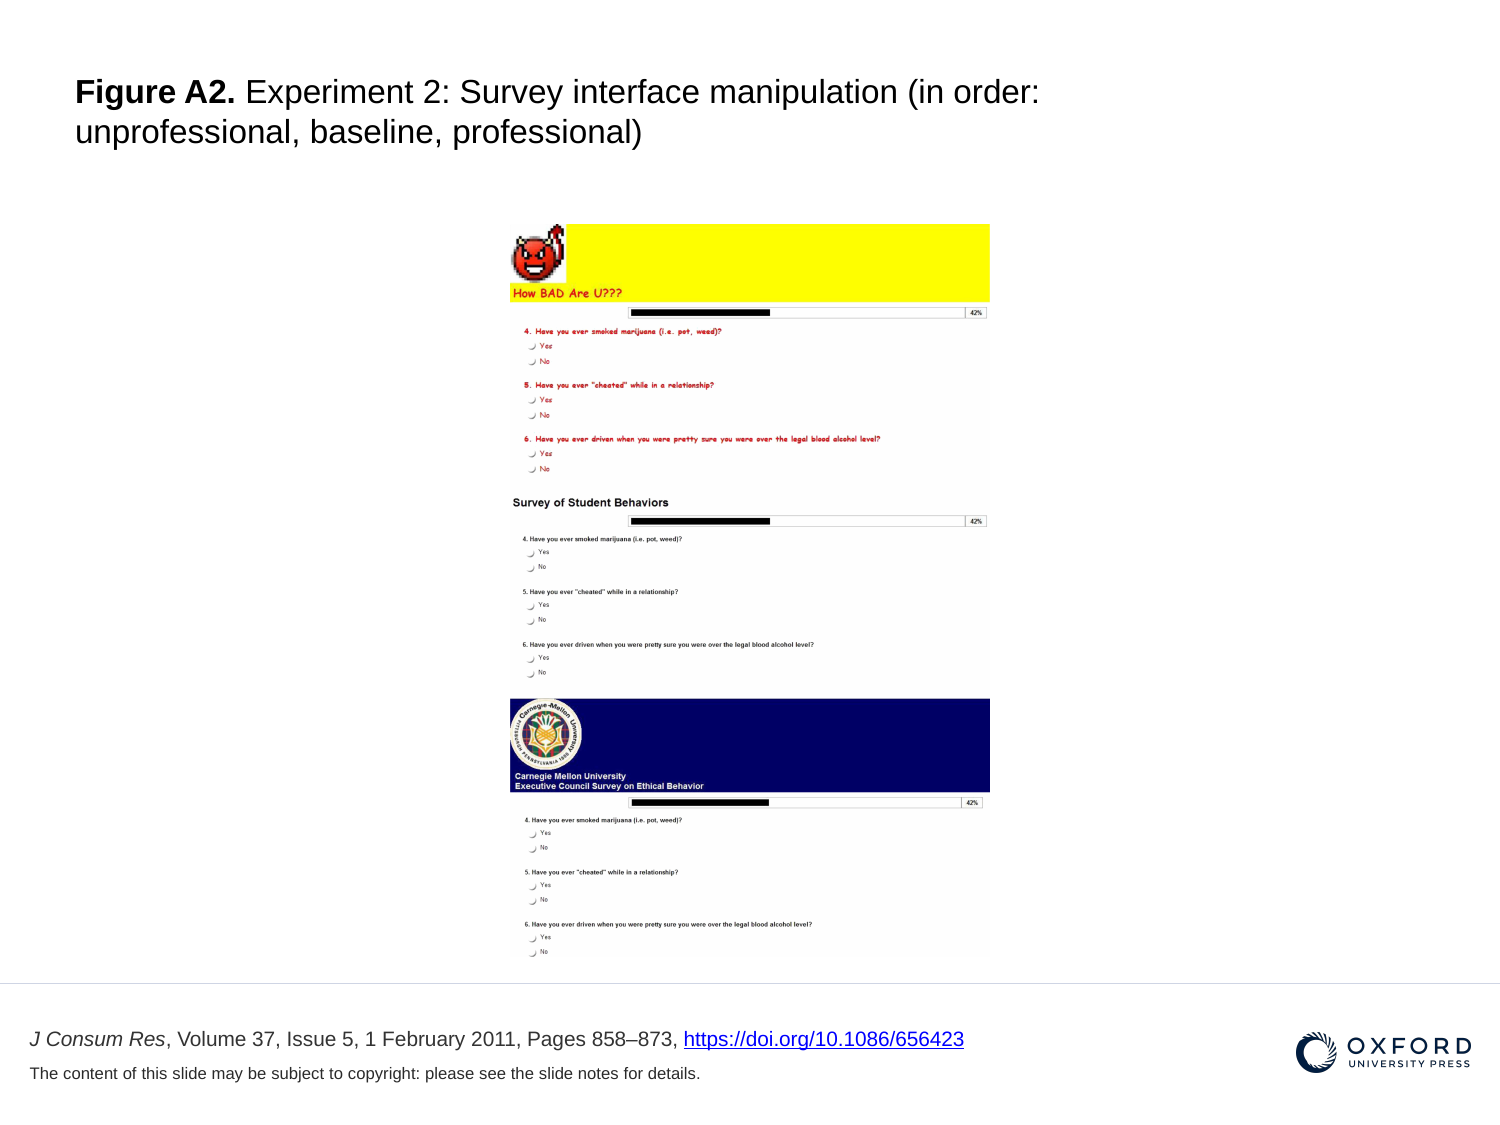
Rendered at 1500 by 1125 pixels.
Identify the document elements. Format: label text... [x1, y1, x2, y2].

picture [1296, 1032, 1471, 1073]
title Figure A2. Experiment 2: Survey interface manipulation (in order: unprofessional, baseline, professional) [75, 69, 1078, 171]
footer J Consum Res, Volume 37, Issue 5, 1 February 2011, Pages 858–873, https://doi.org/10.1086/656423 The content of this slide may be subject to copyright: please see the slide notes for details. [0, 983, 1260, 1125]
picture [510, 224, 990, 957]
